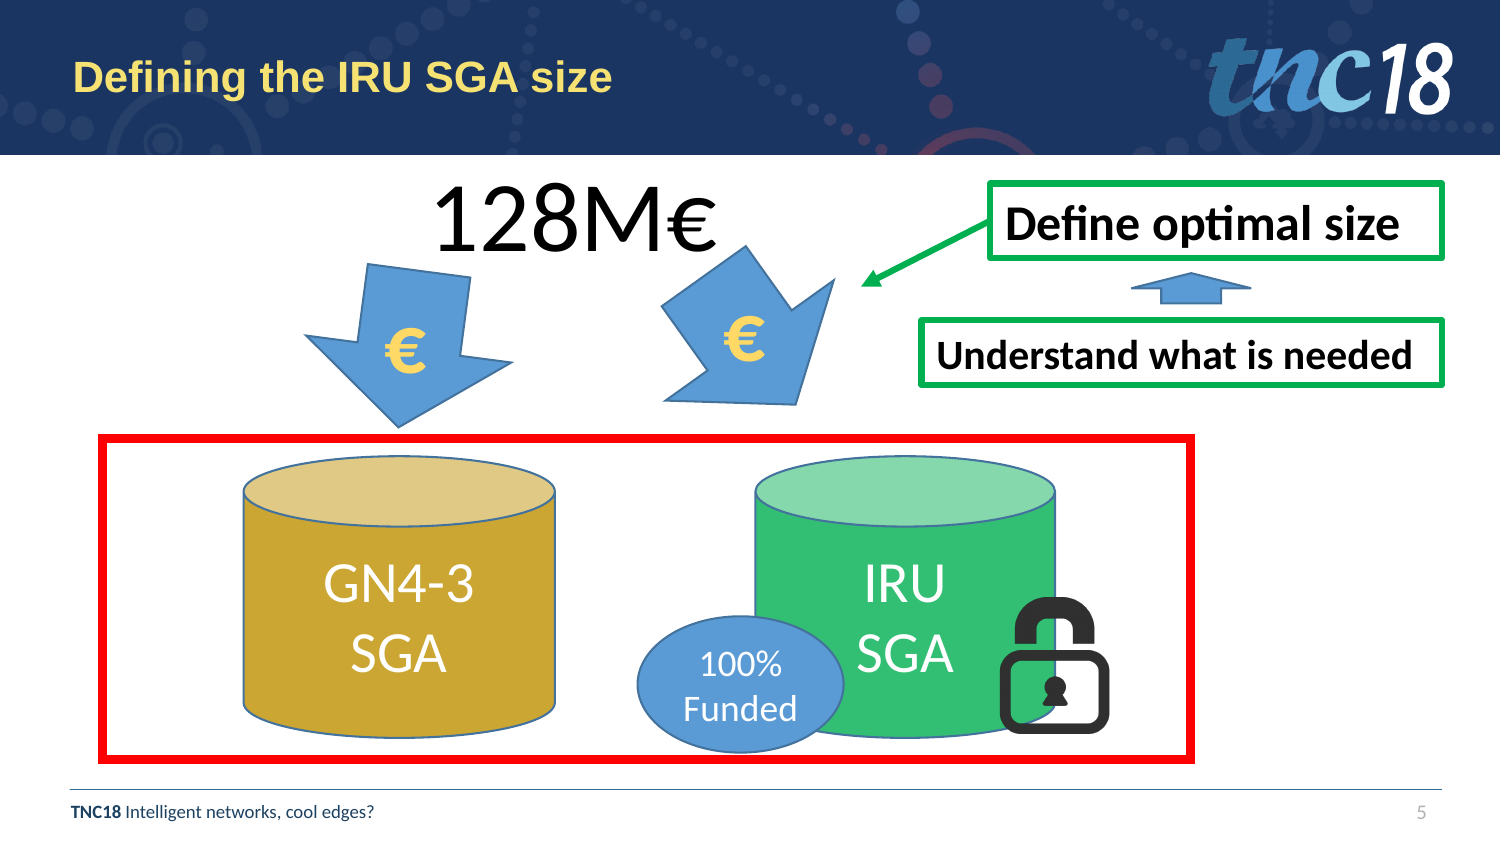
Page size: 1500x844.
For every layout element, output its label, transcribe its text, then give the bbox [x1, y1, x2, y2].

text_box [710, 244, 765, 270]
slide_number 5 [1104, 788, 1442, 834]
picture [986, 597, 1123, 734]
text_box Define optimal size [990, 183, 1442, 259]
text_box [660, 271, 836, 406]
picture [0, 0, 1500, 155]
text_box 128M€ [413, 144, 733, 280]
text_box [303, 262, 515, 429]
text_box Understand what is needed [921, 320, 1442, 385]
text_box [101, 437, 1191, 760]
text_box € [369, 282, 442, 398]
text_box 100% Funded [636, 615, 845, 754]
title Defining the IRU SGA size [57, 21, 1114, 136]
text_box [1131, 272, 1252, 305]
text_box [860, 221, 991, 287]
text_box € [708, 270, 781, 386]
